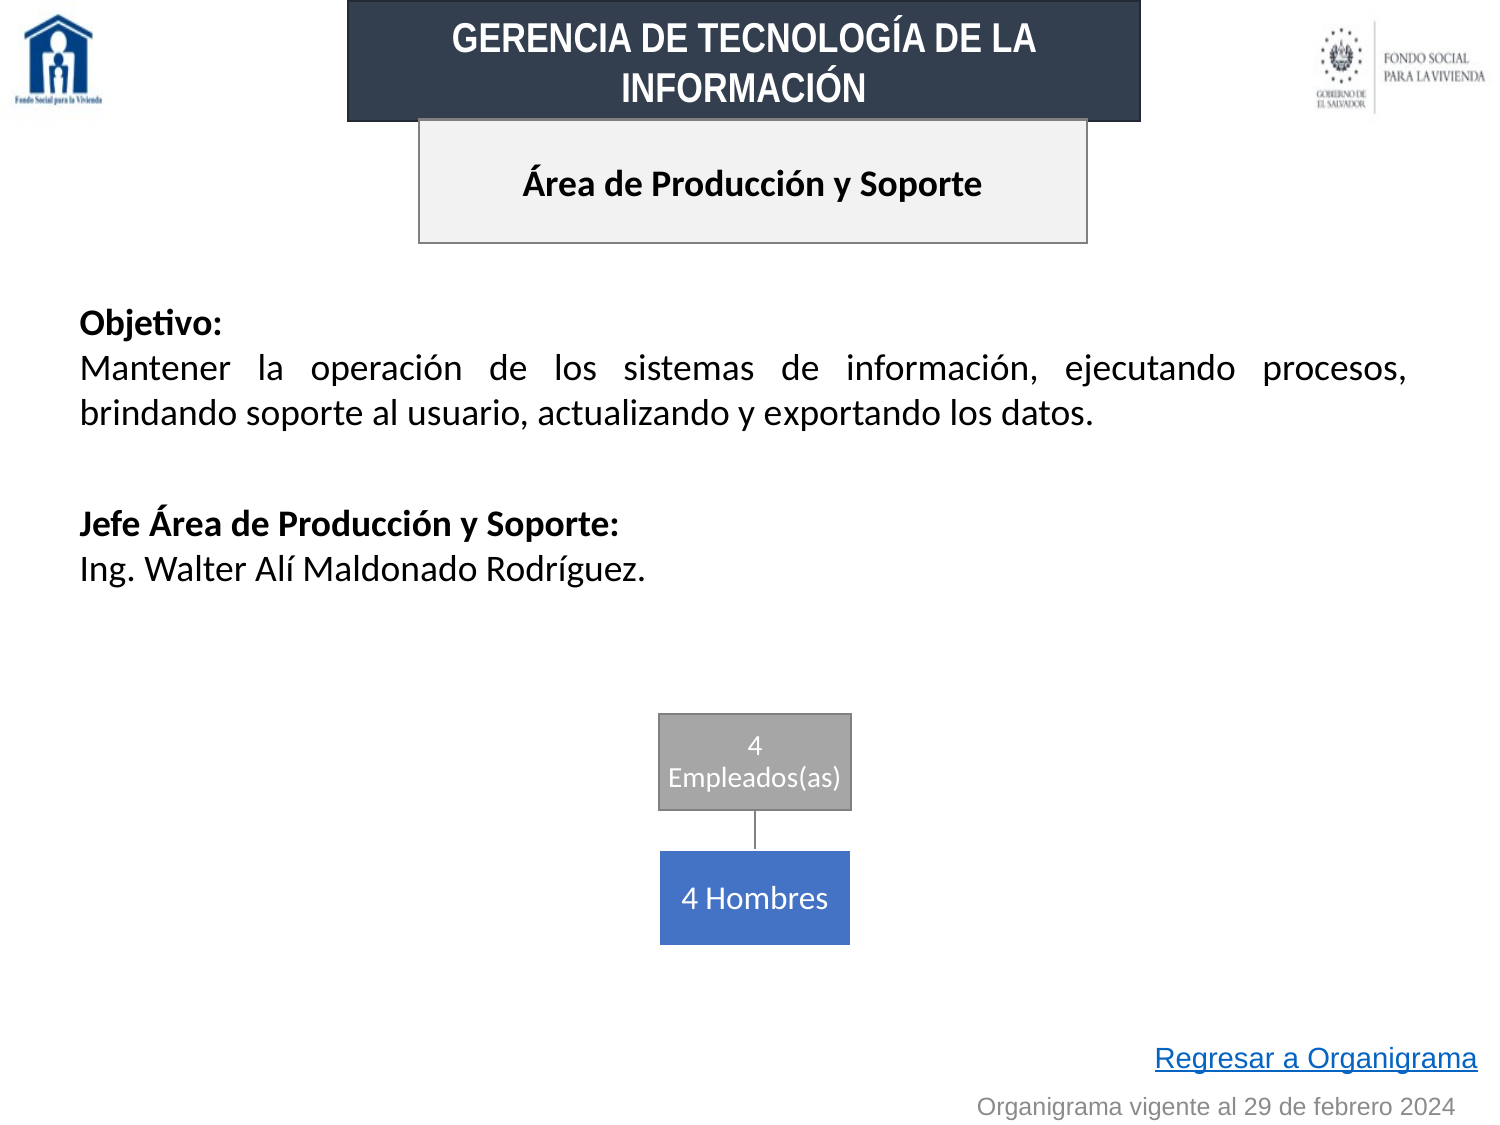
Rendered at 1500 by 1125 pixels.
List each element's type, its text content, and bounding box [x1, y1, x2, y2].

text_box Objetivo: Mantener la operación de los sistemas de información, ejecutando procesos, brindando soporte al usuario, actualizando y exportando los datos. [64, 290, 1424, 441]
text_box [507, 714, 1002, 947]
text_box Área de Producción y Soporte [418, 118, 1088, 244]
text_box Jefe Área de Producción y Soporte: Ing. Walter Alí Maldonado Rodríguez. [64, 491, 804, 597]
footer Organigrama vigente al 29 de febrero 2024 [916, 1075, 1500, 1125]
picture [0, 0, 1500, 1125]
text_box Regresar a Organigrama [1139, 1031, 1500, 1075]
text_box GERENCIA DE TECNOLOGÍA DE LA INFORMACIÓN [347, 0, 1141, 122]
